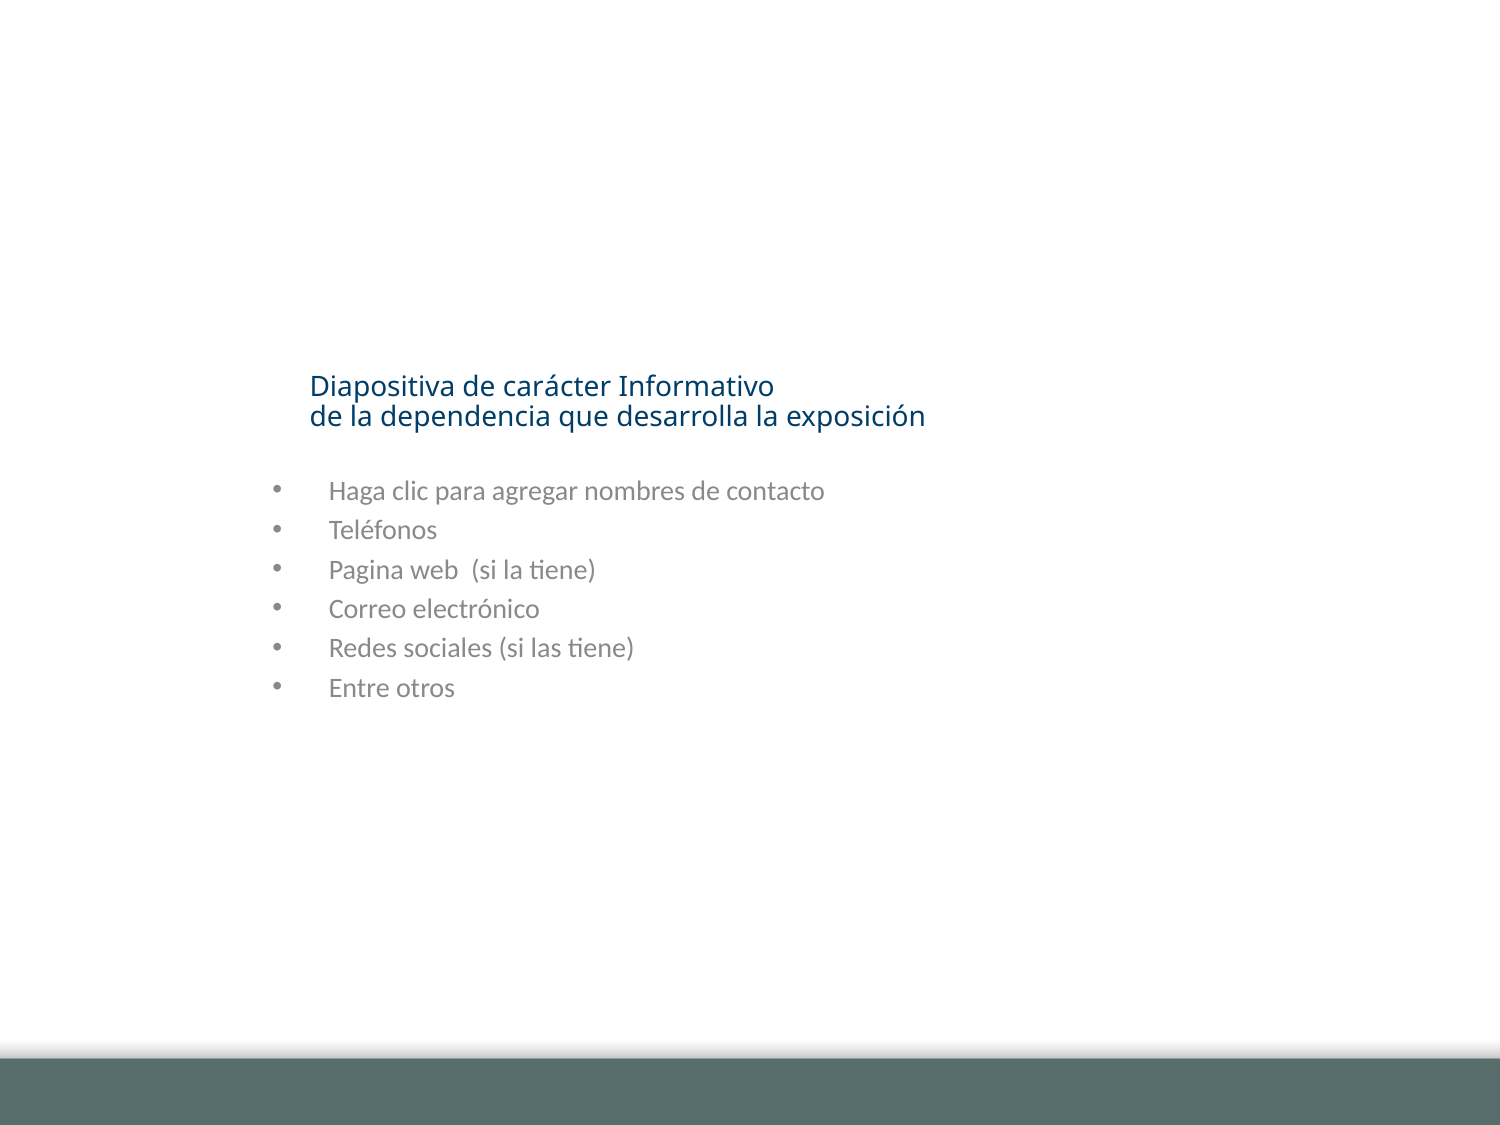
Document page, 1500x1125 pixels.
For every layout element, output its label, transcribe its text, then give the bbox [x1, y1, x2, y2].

text_box Diapositiva de carácter Informativo de la dependencia que desarrolla la exposición [298, 366, 1141, 440]
text_box Haga clic para agregar nombres de contacto Teléfonos Pagina web (si la tiene) Correo electrónico Redes sociales (si las tiene) Entre otros [261, 465, 909, 561]
picture [0, 0, 1500, 1125]
